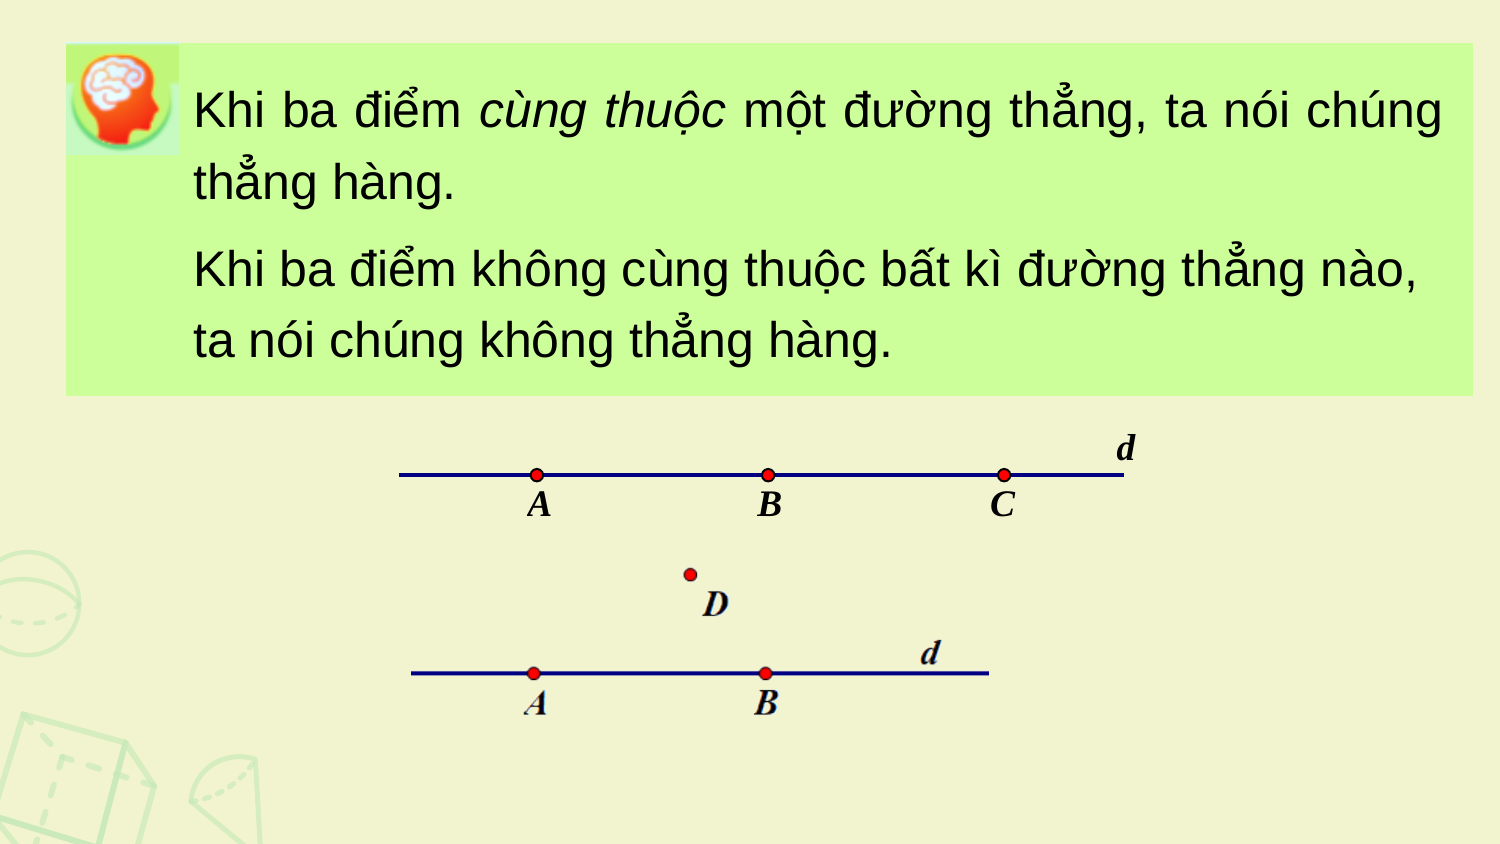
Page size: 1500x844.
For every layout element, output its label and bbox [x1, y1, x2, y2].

text_box [66, 42, 1474, 396]
picture [411, 548, 989, 734]
picture [383, 410, 1156, 543]
